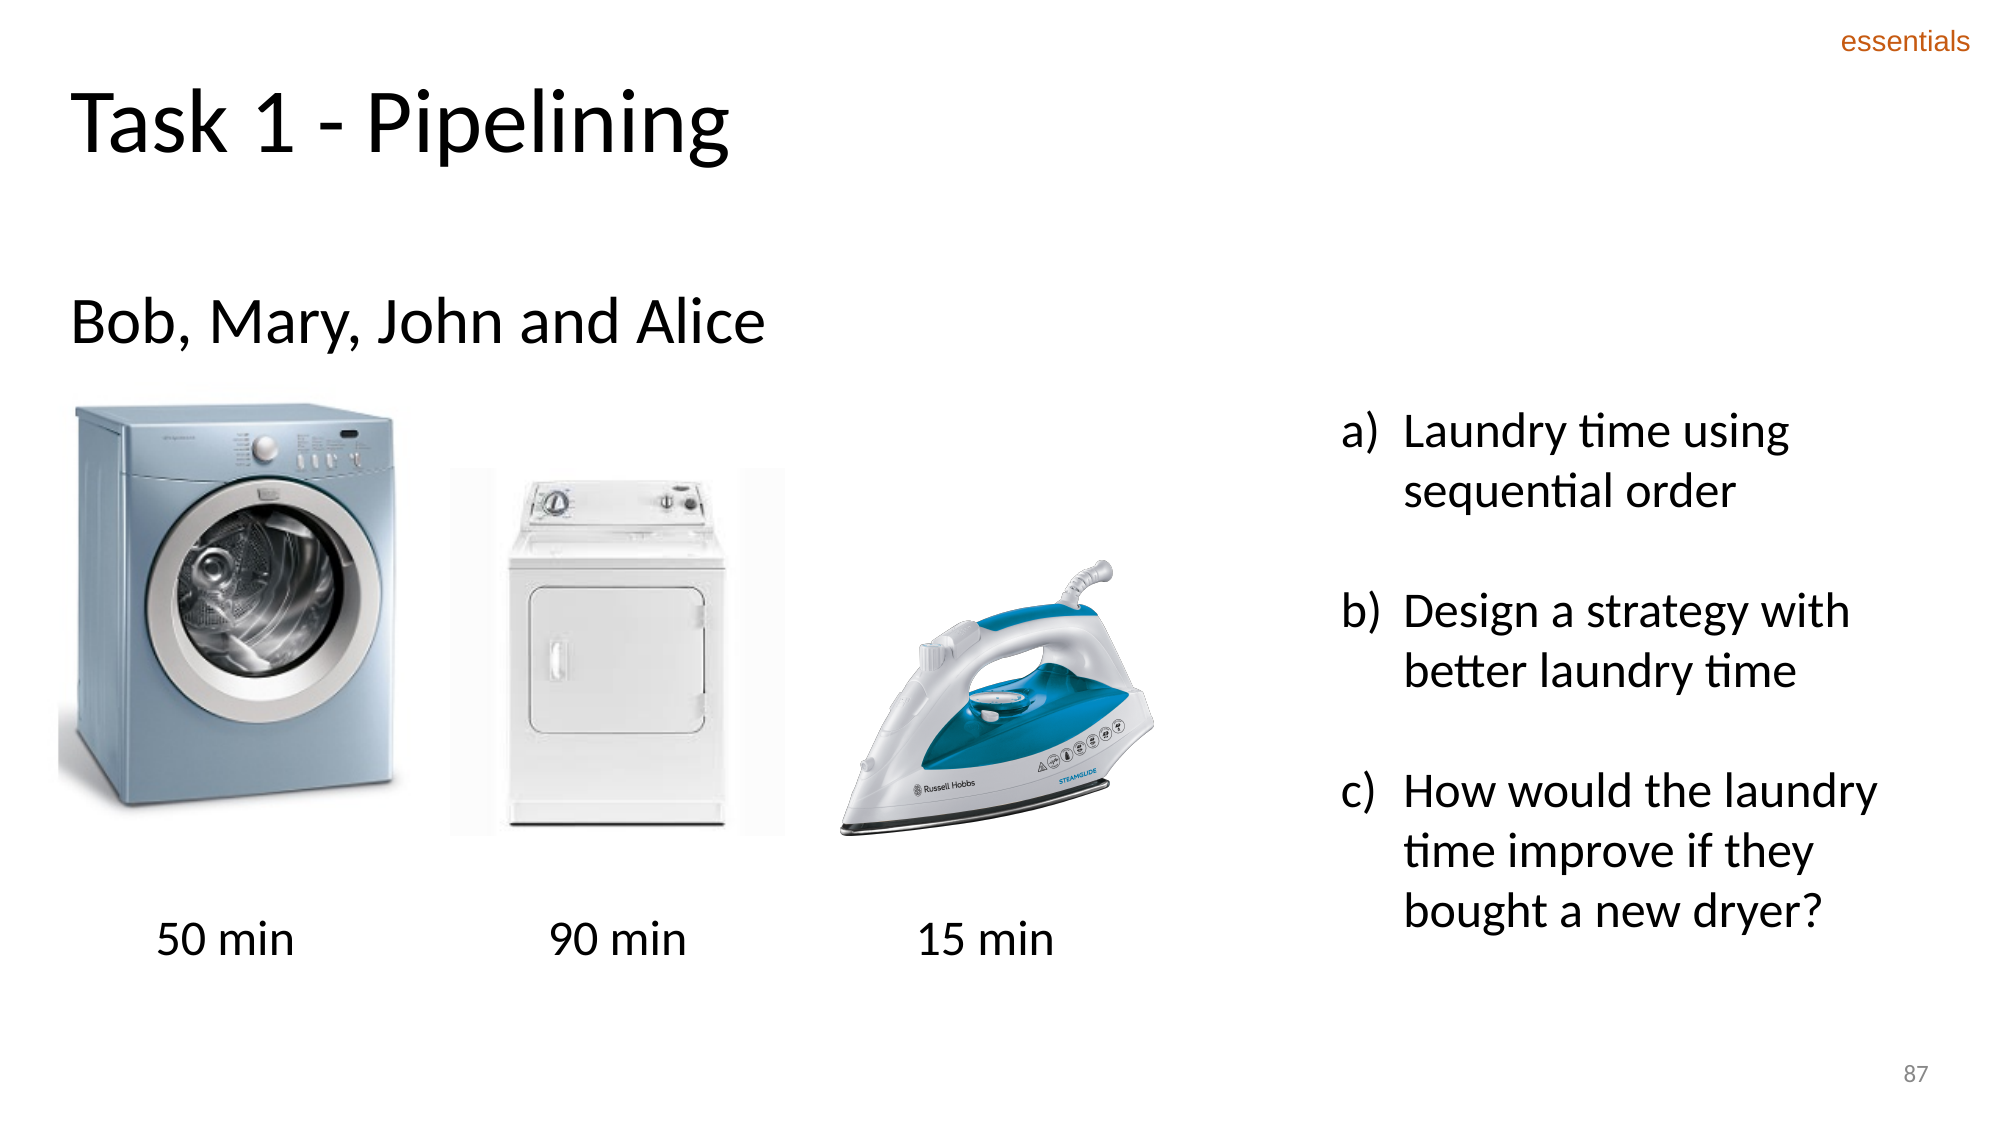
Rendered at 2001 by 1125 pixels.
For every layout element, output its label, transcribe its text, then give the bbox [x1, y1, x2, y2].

picture [840, 559, 1154, 837]
text_box Laundry time using sequential order Design a strategy with better laundry time How would the laundry time improve if they bought a new dryer? [1313, 382, 1928, 486]
list Bob, Mary, John and Alice [55, 250, 1945, 1018]
text_box 50 min [140, 890, 334, 993]
picture [10, 382, 786, 837]
text_box 15 min [900, 890, 1094, 993]
text_box 90 min [520, 890, 715, 993]
slide_number 87 [1412, 1042, 1945, 1103]
text_box essentials [1825, 14, 1987, 65]
title Task 1 - Pipelining [55, 29, 1945, 216]
